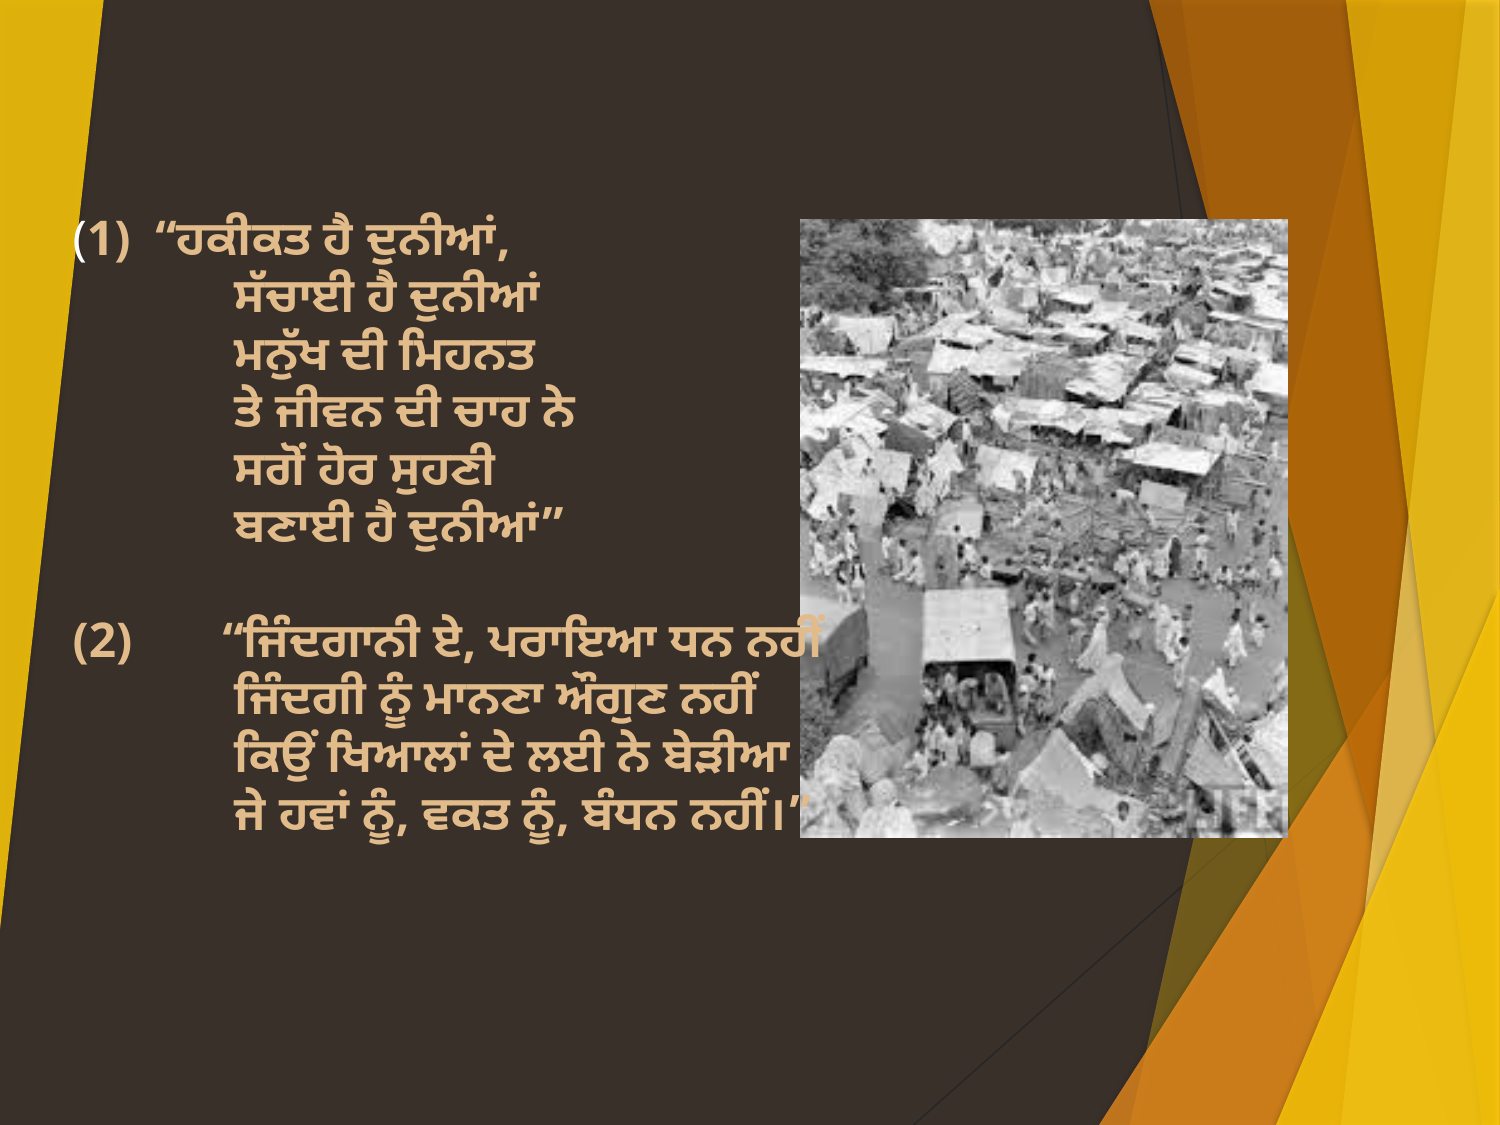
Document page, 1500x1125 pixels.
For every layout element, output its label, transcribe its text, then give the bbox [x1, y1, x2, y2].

picture [799, 218, 1288, 838]
text_box (1) “ਹਕੀਕਤ ਹੈ ਦੁਨੀਆਂ, ਸੱਚਾਈ ਹੈ ਦੁਨੀਆਂ ਮਨੁੱਖ ਦੀ ਮਿਹਨਤ ਤੇ ਜੀਵਨ ਦੀ ਚਾਹ ਨੇ ਸਗੋਂ ਹੋਰ ਸੁਹਣੀ ਬਣਾਈ ਹੈ ਦੁਨੀਆਂ” (2) “ਜਿੰਦਗਾਨੀ ਏ, ਪਰਾਇਆ ਧਨ ਨਹੀਂ ਜਿੰਦਗੀ ਨੂੰ ਮਾਨਣਾ ਔਗੁਣ ਨਹੀਂ ਕਿਉਂ ਖਿਆਲਾਂ ਦੇ ਲਈ ਨੇ ਬੇੜੀਆ ਜੇ ਹਵਾਂ ਨੂੰ, ਵਕਤ ਨੂੰ, ਬੰਧਨ ਨਹੀਂ।” [57, 200, 871, 847]
